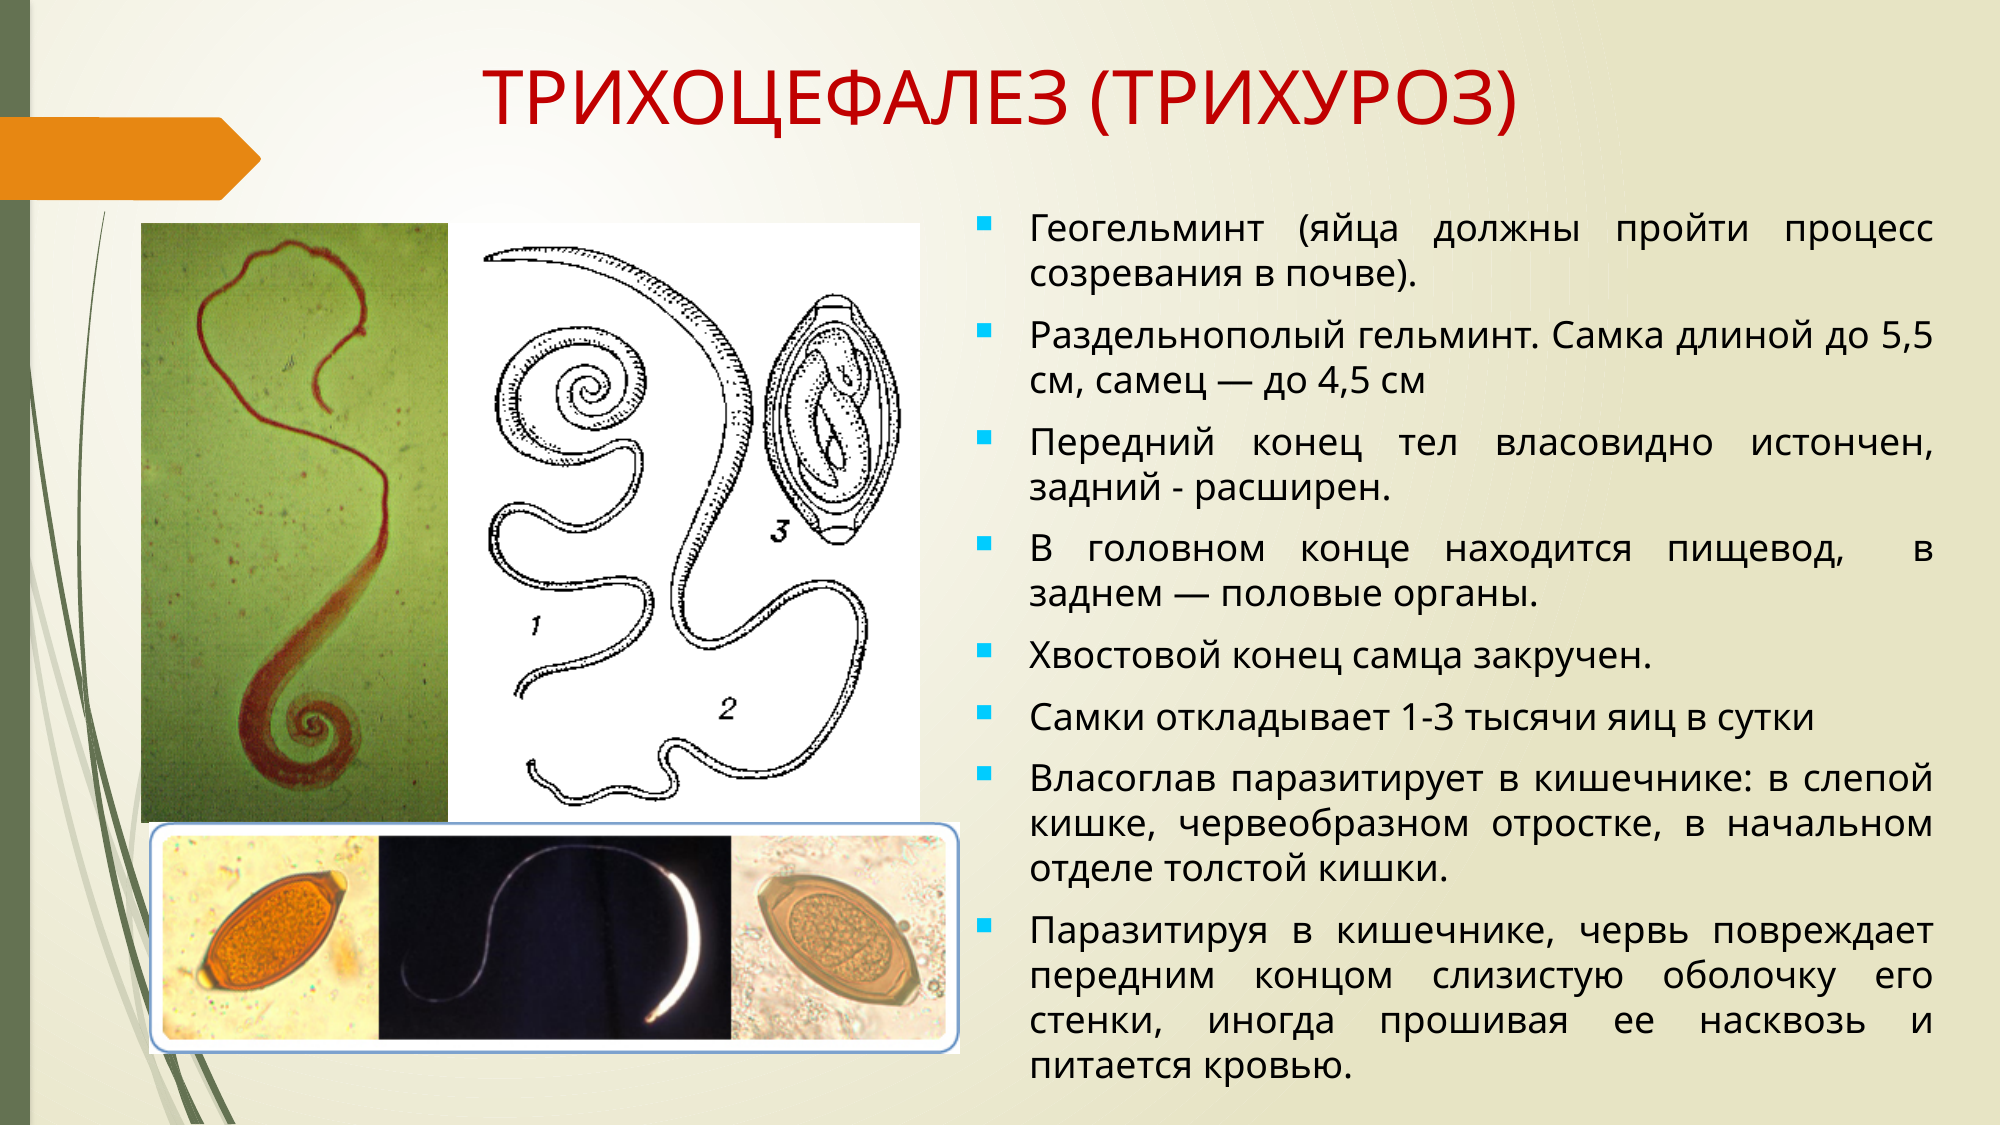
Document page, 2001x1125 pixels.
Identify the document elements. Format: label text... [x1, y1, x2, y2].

text_box Геогельминт (яйца должны пройти процесс созревания в почве). Раздельнополый гельминт. Самка длиной до 5,5 см, самец — до 4,5 см Передний конец тел власовидно истончен, задний - расширен. В головном конце находится пищевод, в заднем — половые органы. Хвостовой конец самца закручен. Самки откладывает 1-3 тысячи яиц в сутки Власоглав паразитирует в кишечнике: в слепой кишке, червеобразном отростке, в начальном отделе толстой кишки. Паразитируя в кишечнике, червь повреждает передним концом слизистую оболочку его стенки, иногда прошивая ее насквозь и питается кровью. [974, 204, 1935, 1051]
picture [140, 223, 960, 1054]
text_box ТРИХОЦЕФАЛЕЗ (ТРИХУРОЗ)‏ [324, 35, 1675, 154]
